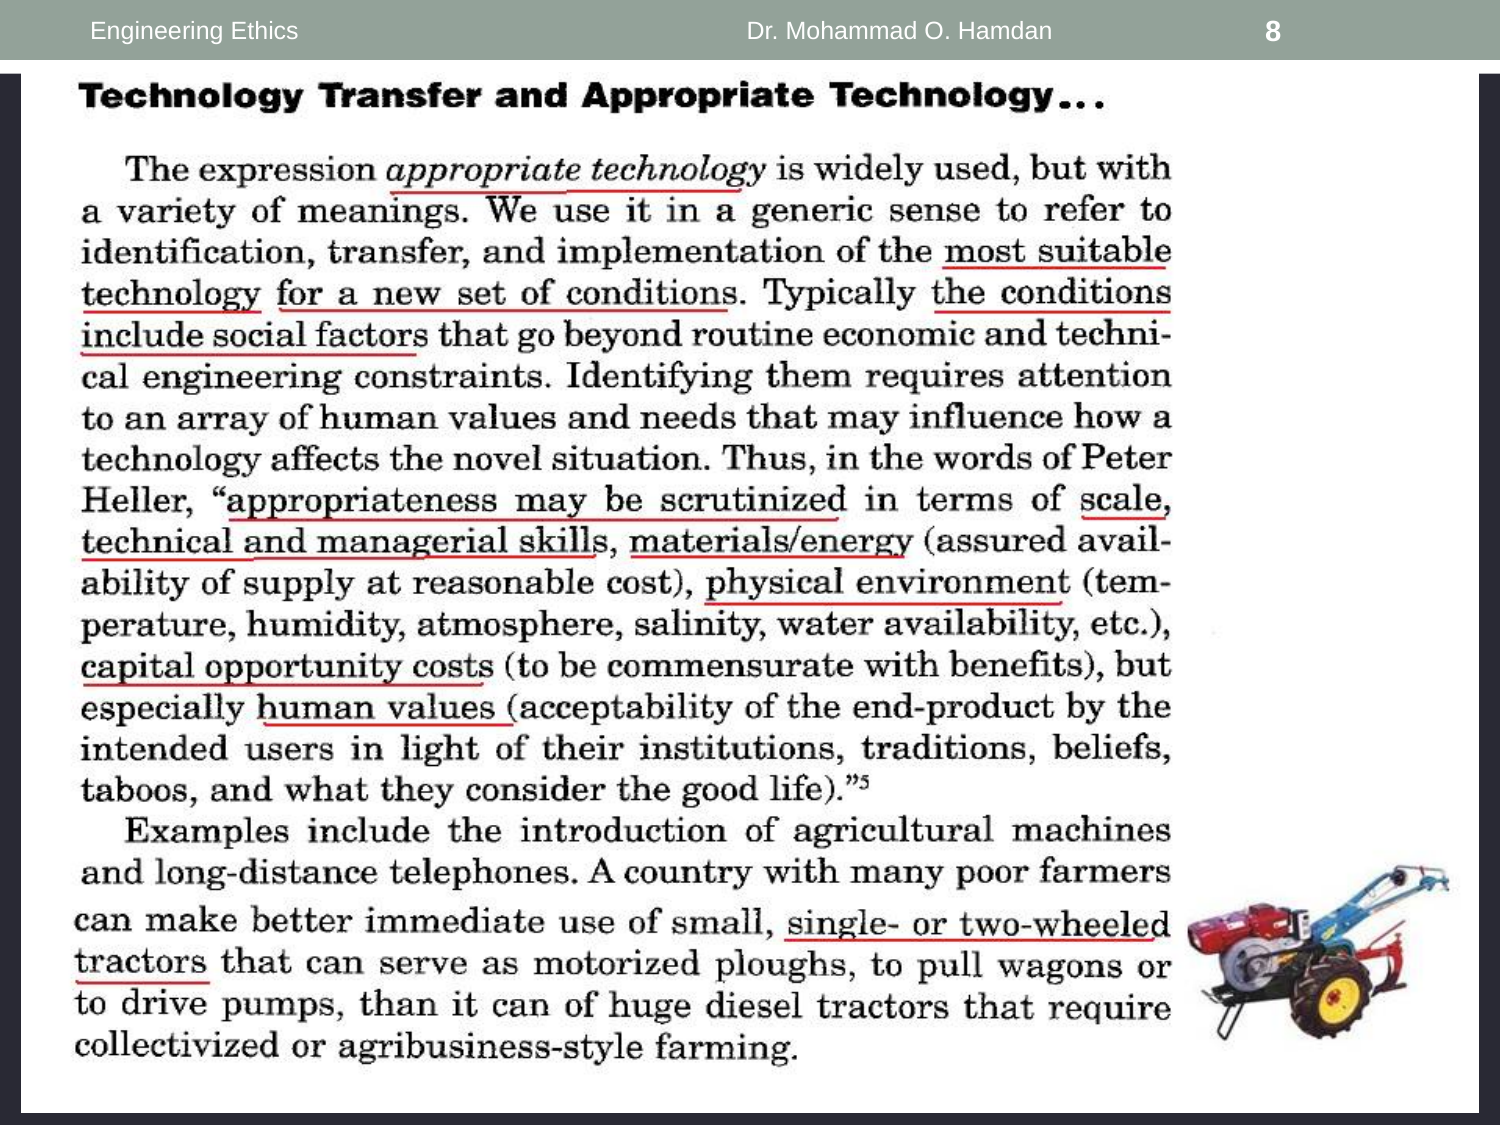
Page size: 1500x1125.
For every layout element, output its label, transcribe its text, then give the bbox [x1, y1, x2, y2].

slide_number Engineering Ethics [75, 3, 550, 57]
slide_number 8 [1250, 3, 1425, 57]
picture [21, 72, 1479, 1113]
footer Dr. Mohammad O. Hamdan [562, 3, 1238, 57]
